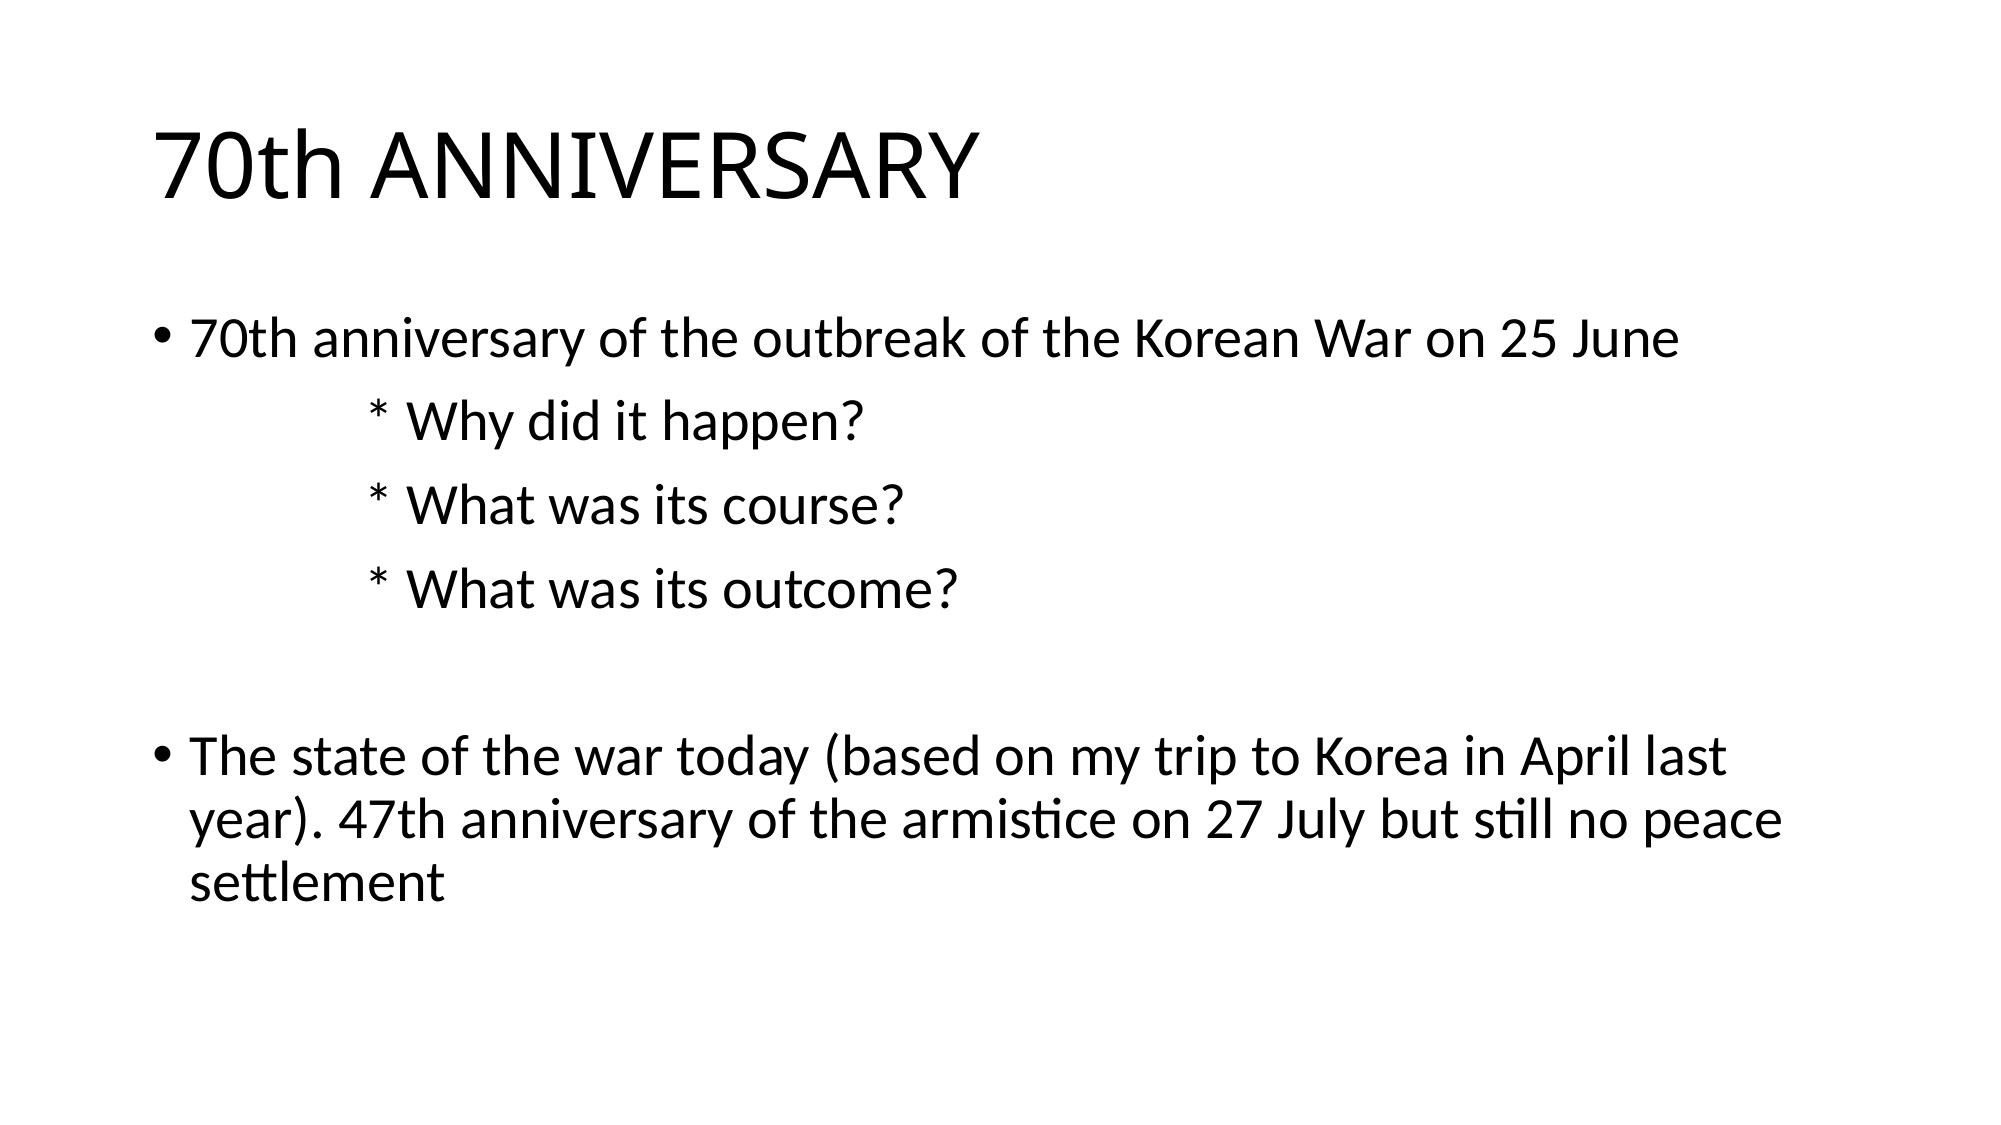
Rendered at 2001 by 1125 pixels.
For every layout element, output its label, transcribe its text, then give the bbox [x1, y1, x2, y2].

list 70th anniversary of the outbreak of the Korean War on 25 June * Why did it happen? * What was its course? * What was its outcome? The state of the war today (based on my trip to Korea in April last year). 47th anniversary of the armistice on 27 July but still no peace settlement [137, 299, 1863, 1014]
title 70th ANNIVERSARY [137, 59, 1863, 278]
